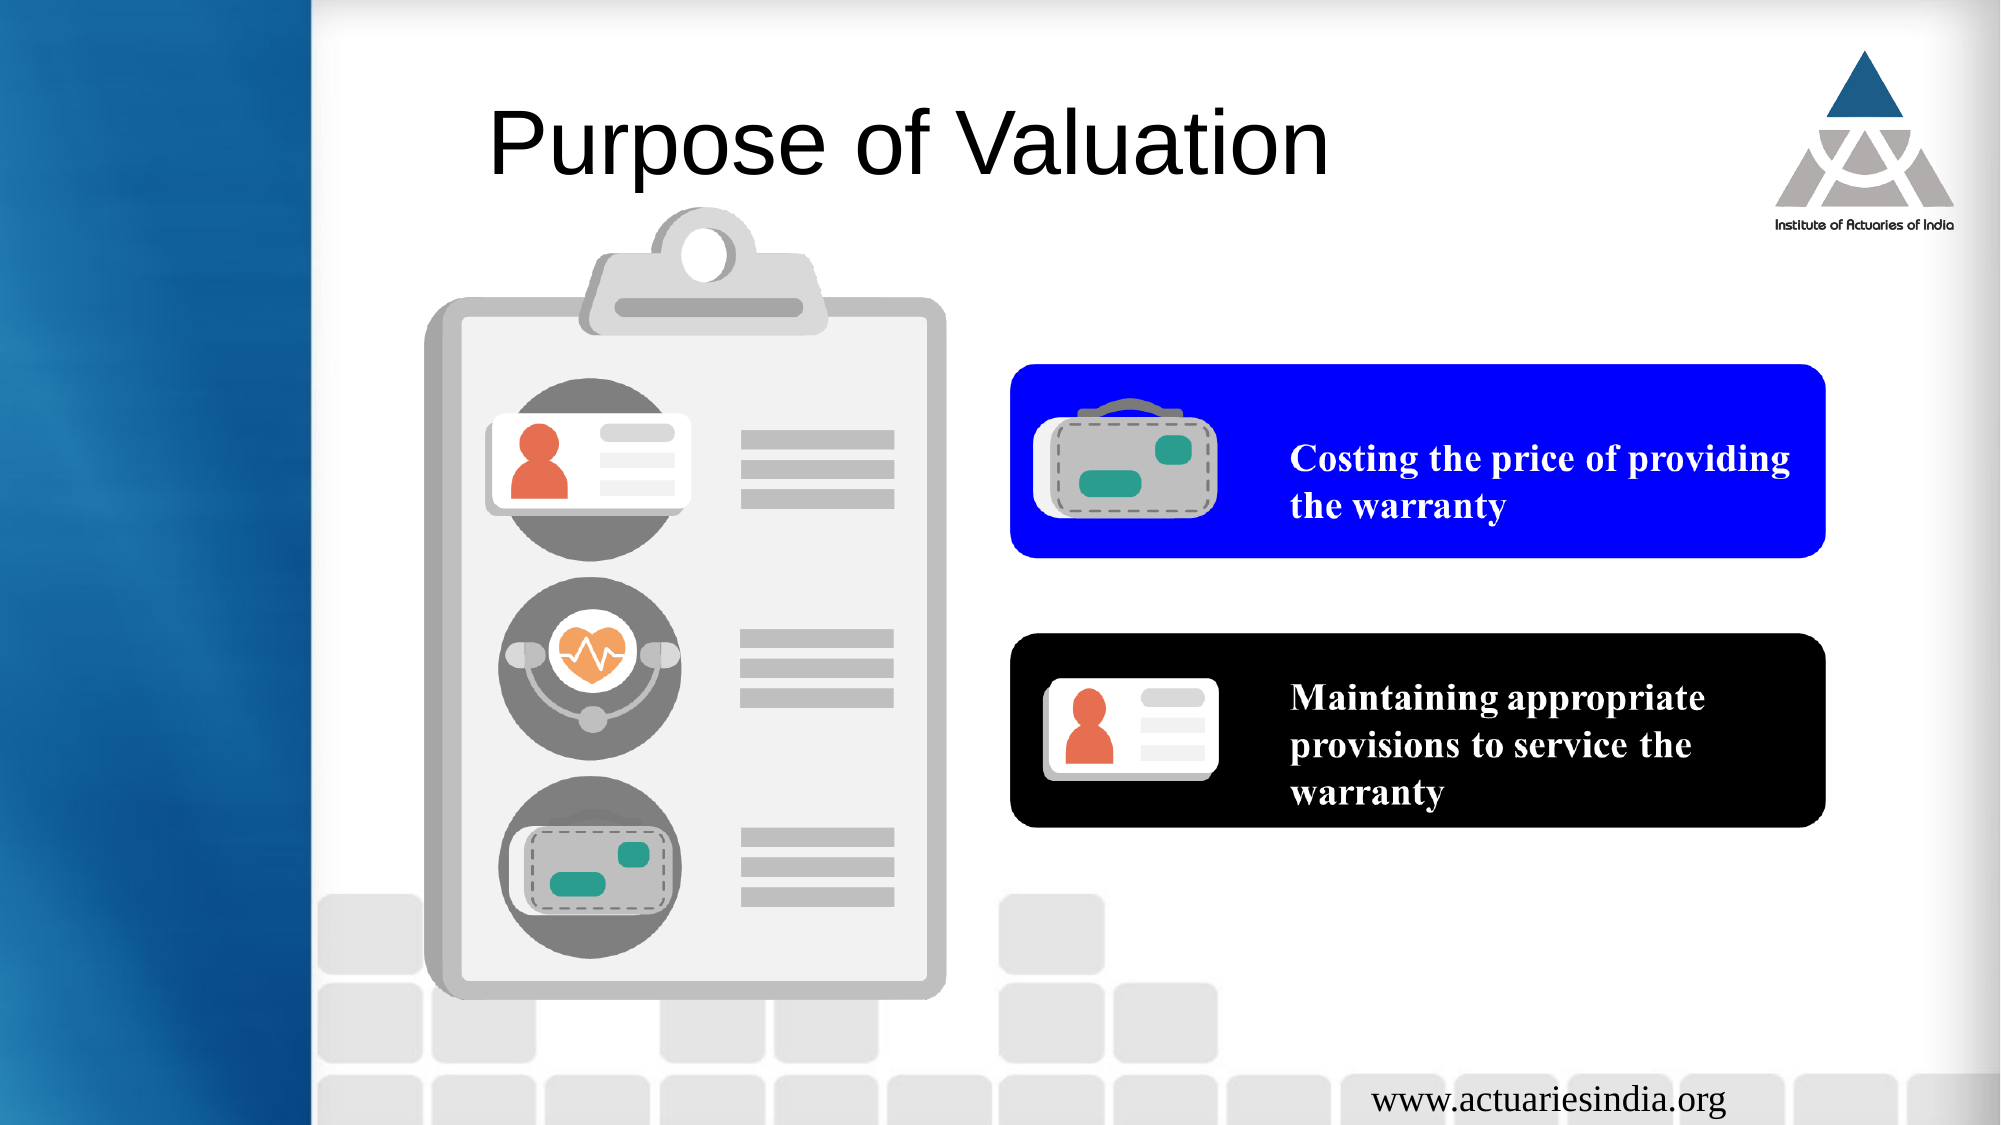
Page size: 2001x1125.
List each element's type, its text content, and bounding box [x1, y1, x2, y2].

picture [0, 0, 2001, 1125]
text_box www.actuariesindia.org [1356, 1066, 1832, 1125]
text_box Purpose of Valuation [472, 75, 1550, 205]
